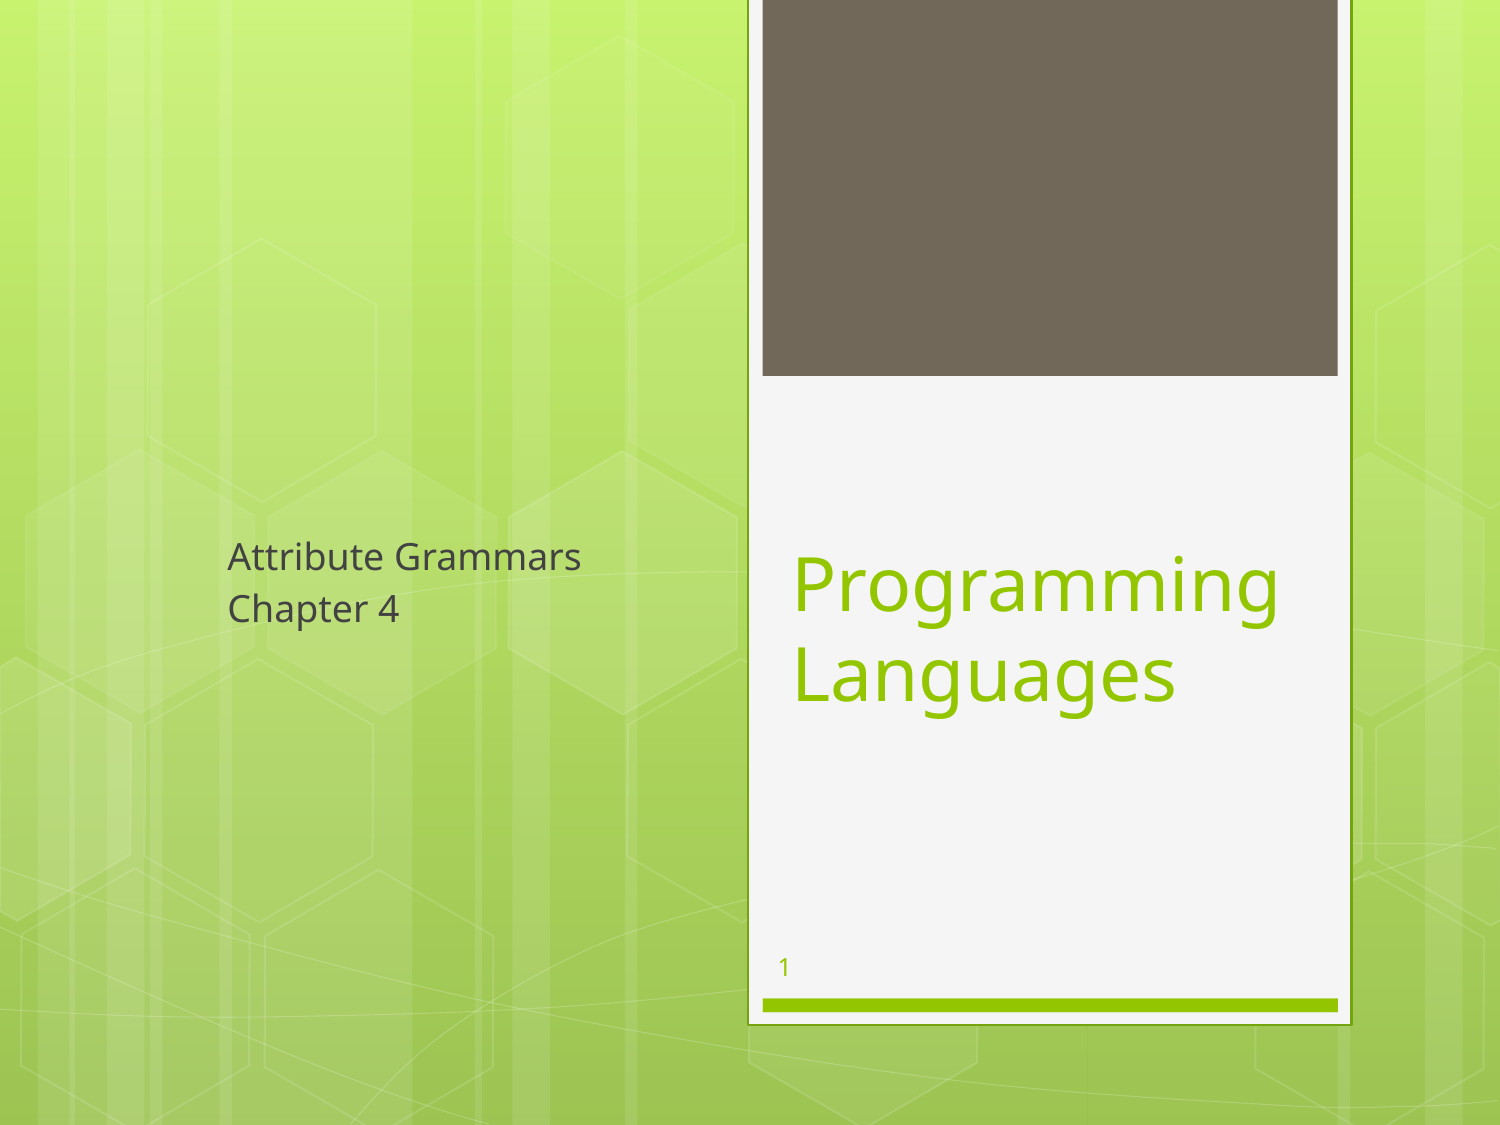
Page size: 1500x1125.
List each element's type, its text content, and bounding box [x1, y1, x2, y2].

slide_number 1 [762, 938, 869, 999]
title Programming Languages [776, 444, 1320, 724]
subtitle Attribute Grammars Chapter 4 [212, 525, 663, 925]
